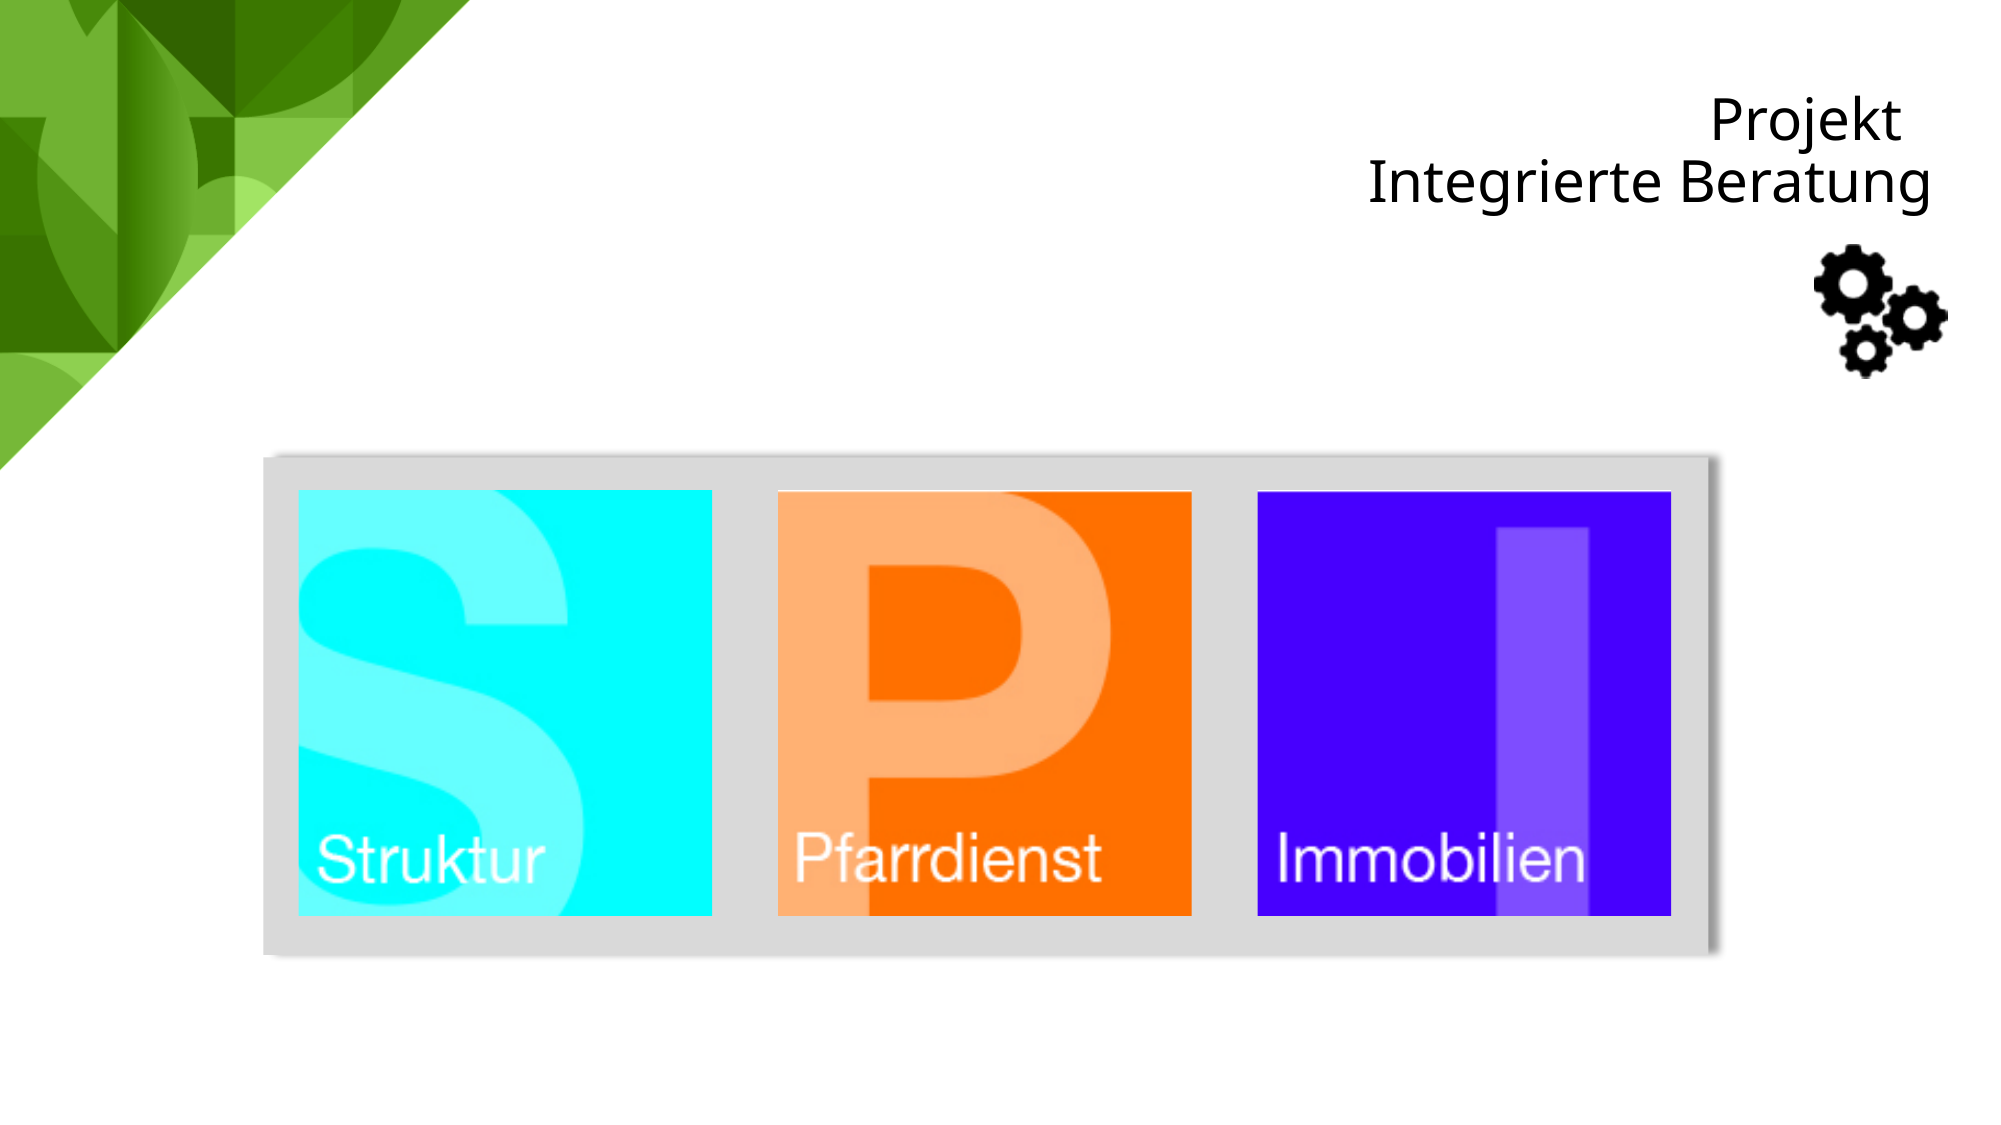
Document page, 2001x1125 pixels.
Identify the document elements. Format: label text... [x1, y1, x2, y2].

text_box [263, 457, 1709, 955]
picture [0, 0, 2000, 1125]
text_box Projekt Integrierte Beratung [1015, 81, 1948, 224]
